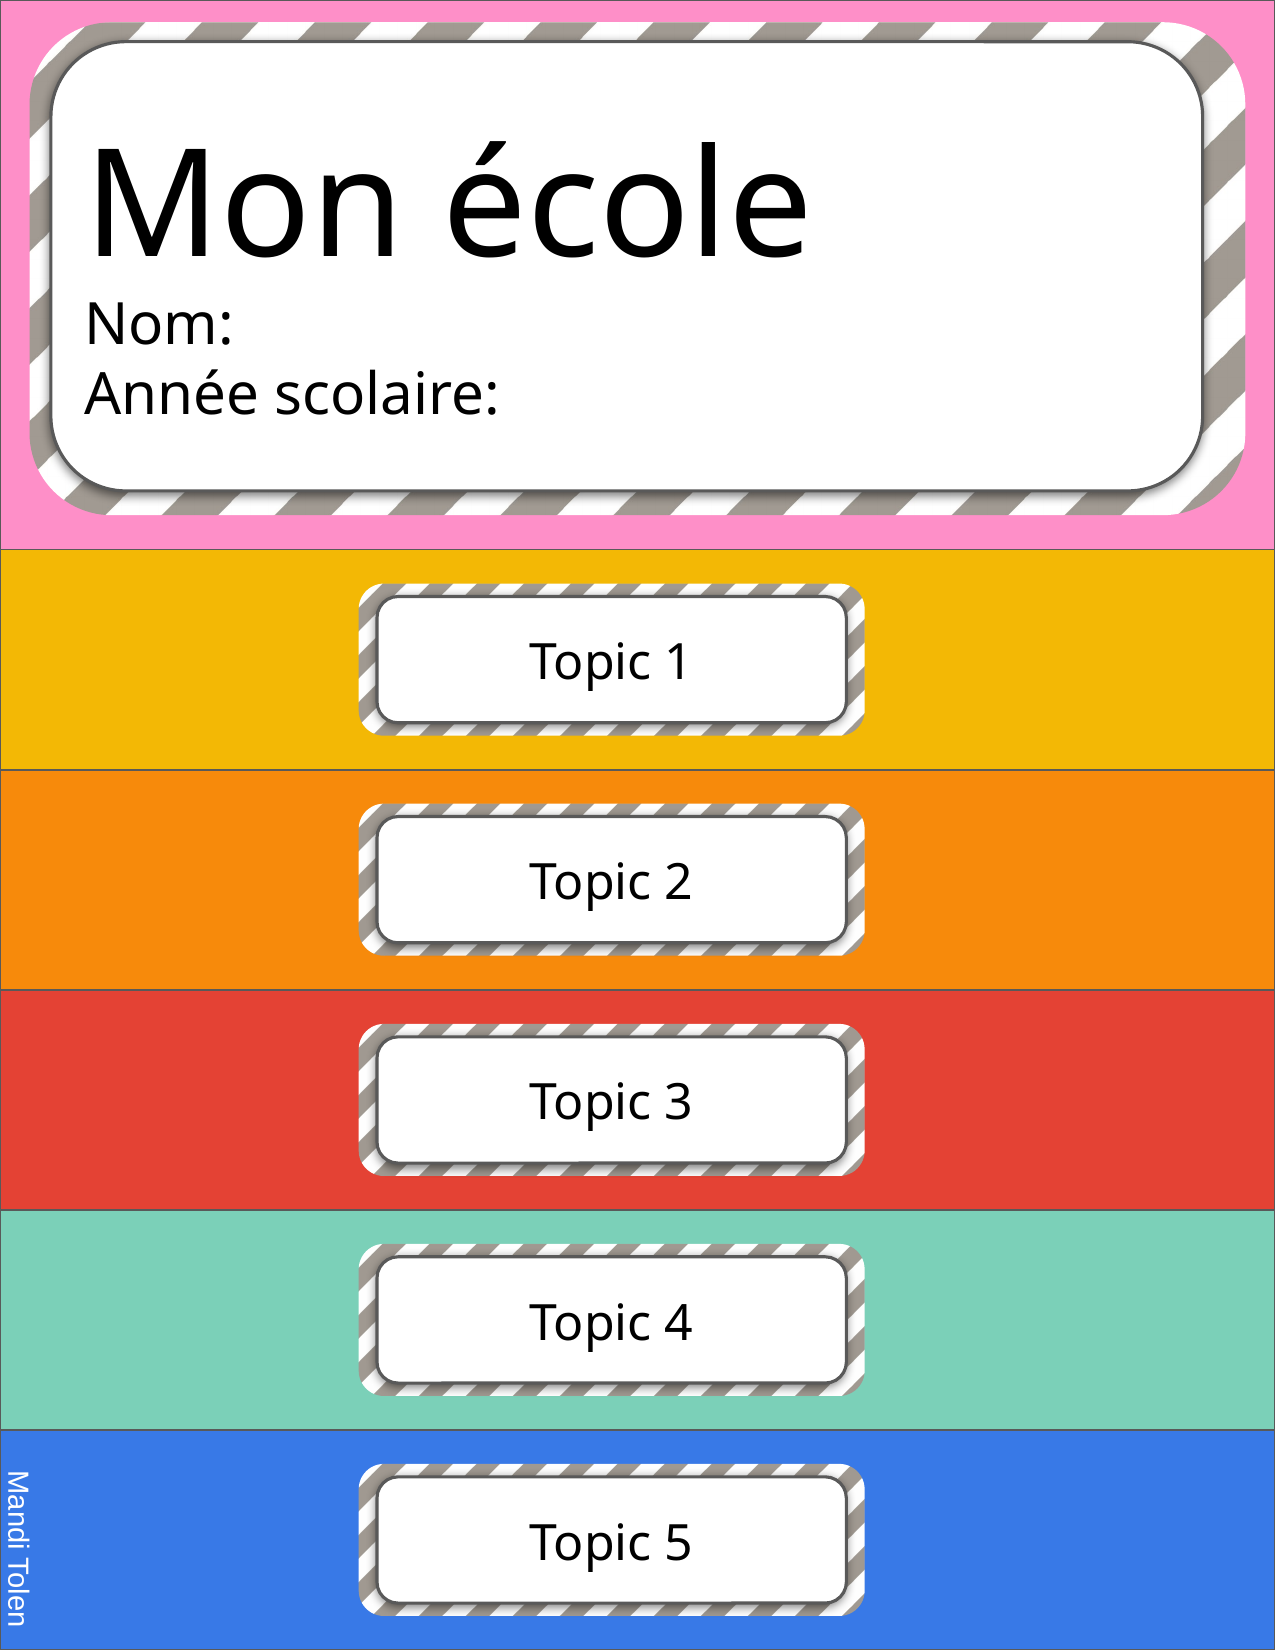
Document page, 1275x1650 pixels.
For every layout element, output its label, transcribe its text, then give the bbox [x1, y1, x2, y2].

picture [358, 1243, 865, 1396]
text_box [374, 595, 845, 724]
text_box [374, 1033, 845, 1163]
text_box [374, 1253, 845, 1382]
picture [358, 1023, 865, 1176]
picture [358, 1463, 865, 1616]
picture [358, 583, 865, 736]
title Mon école Nom: Année scolaire: [69, 81, 1206, 451]
picture [29, 22, 1246, 516]
text_box [374, 809, 845, 938]
text_box [374, 1472, 845, 1601]
picture [358, 803, 865, 956]
